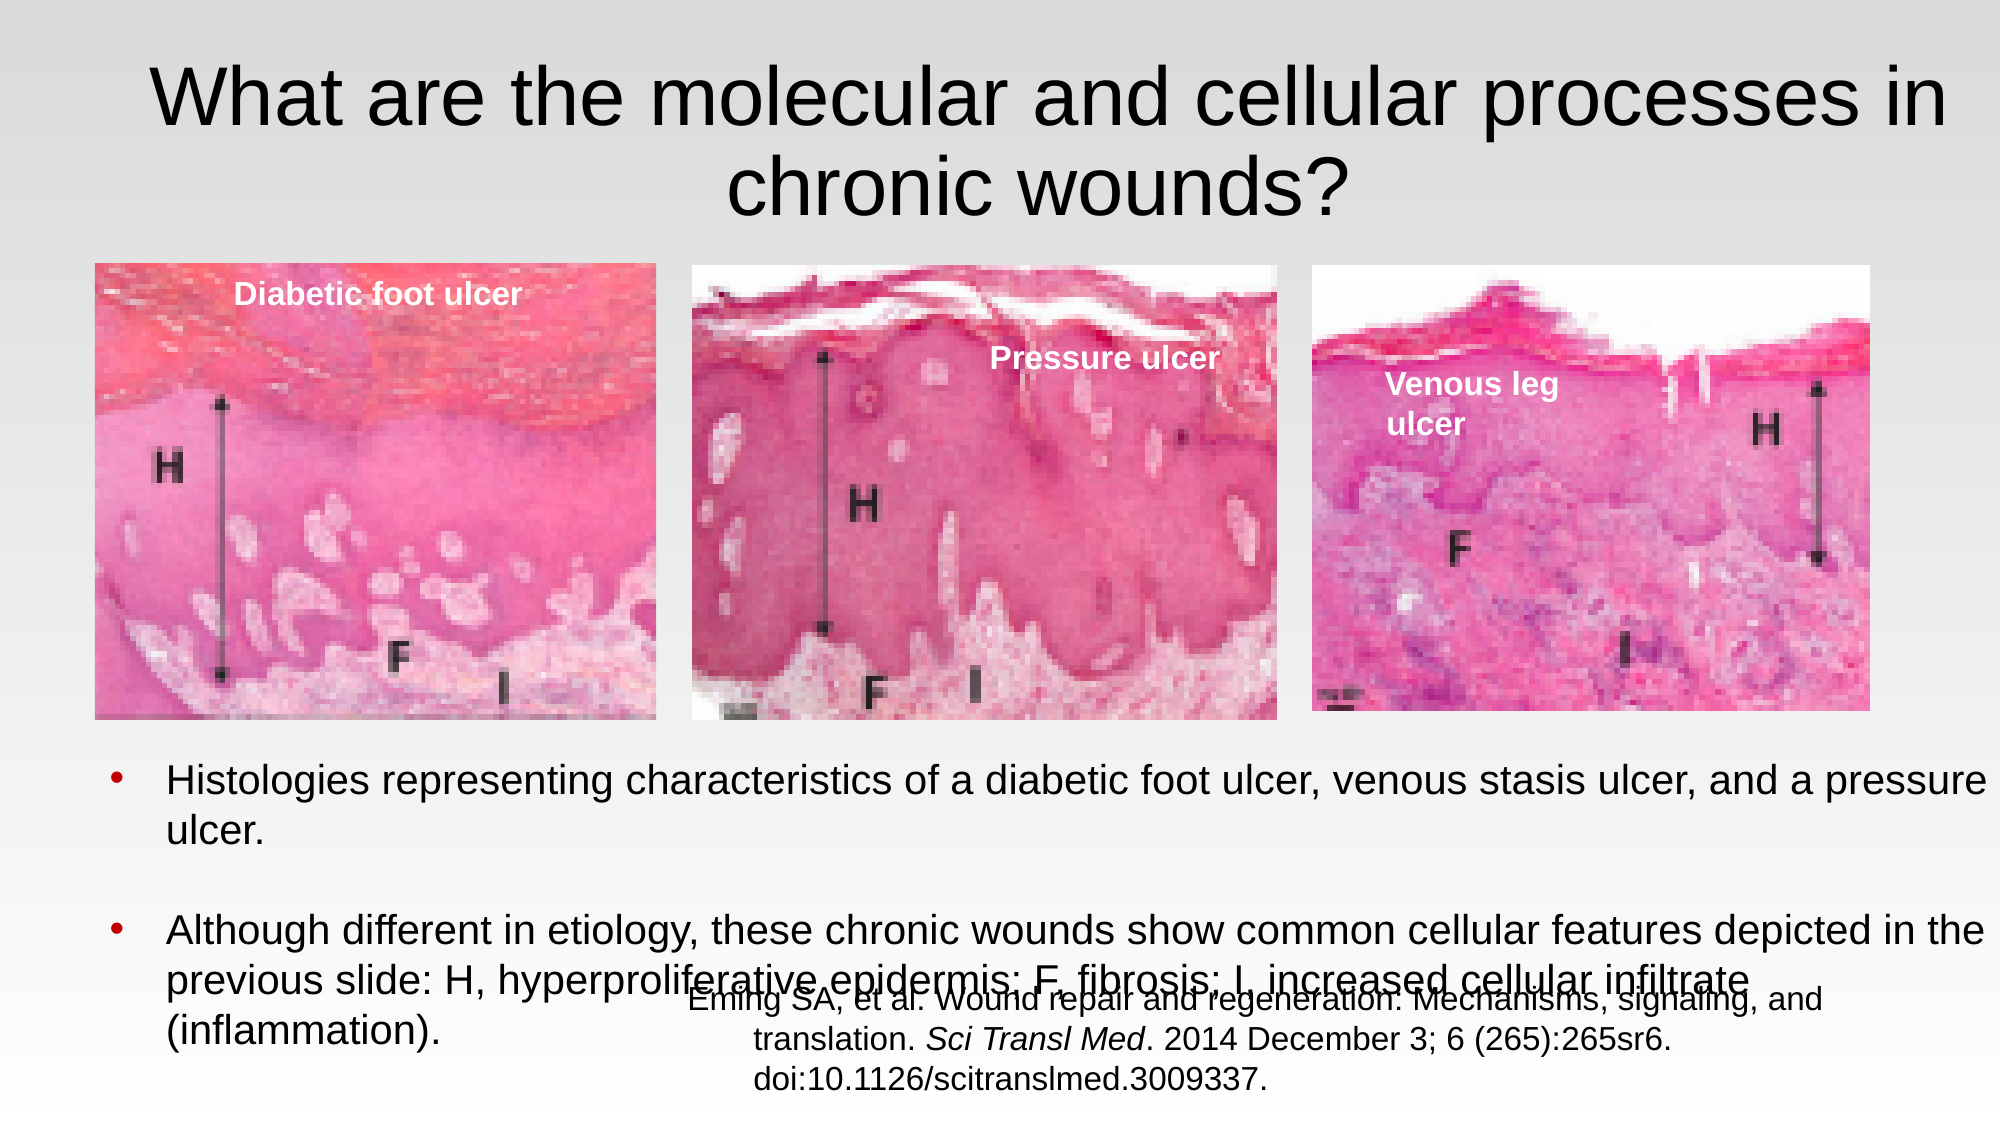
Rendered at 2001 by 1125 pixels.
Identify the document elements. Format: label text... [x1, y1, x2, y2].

title What are the molecular and cellular processes in chronic wounds? [119, 35, 1981, 253]
text_box Histologies representing characteristics of a diabetic foot ulcer, venous stasis ulcer, and a pressure ulcer. Although different in etiology, these chronic wounds show common cellular features depicted in the previous slide: H, hyperproliferative epidermis; F, fibrosis; I, increased cellular infiltrate (inflammation). [94, 745, 2000, 1061]
text_box Eming SA, et al. Wound repair and regeneration: Mechanisms, signaling, and translation. Sci Transl Med. 2014 December 3; 6 (265):265sr6. doi:10.1126/scitranslmed.3009337. [672, 1061, 1962, 1105]
picture [94, 263, 657, 720]
picture [1312, 265, 1870, 711]
picture [691, 265, 1277, 720]
